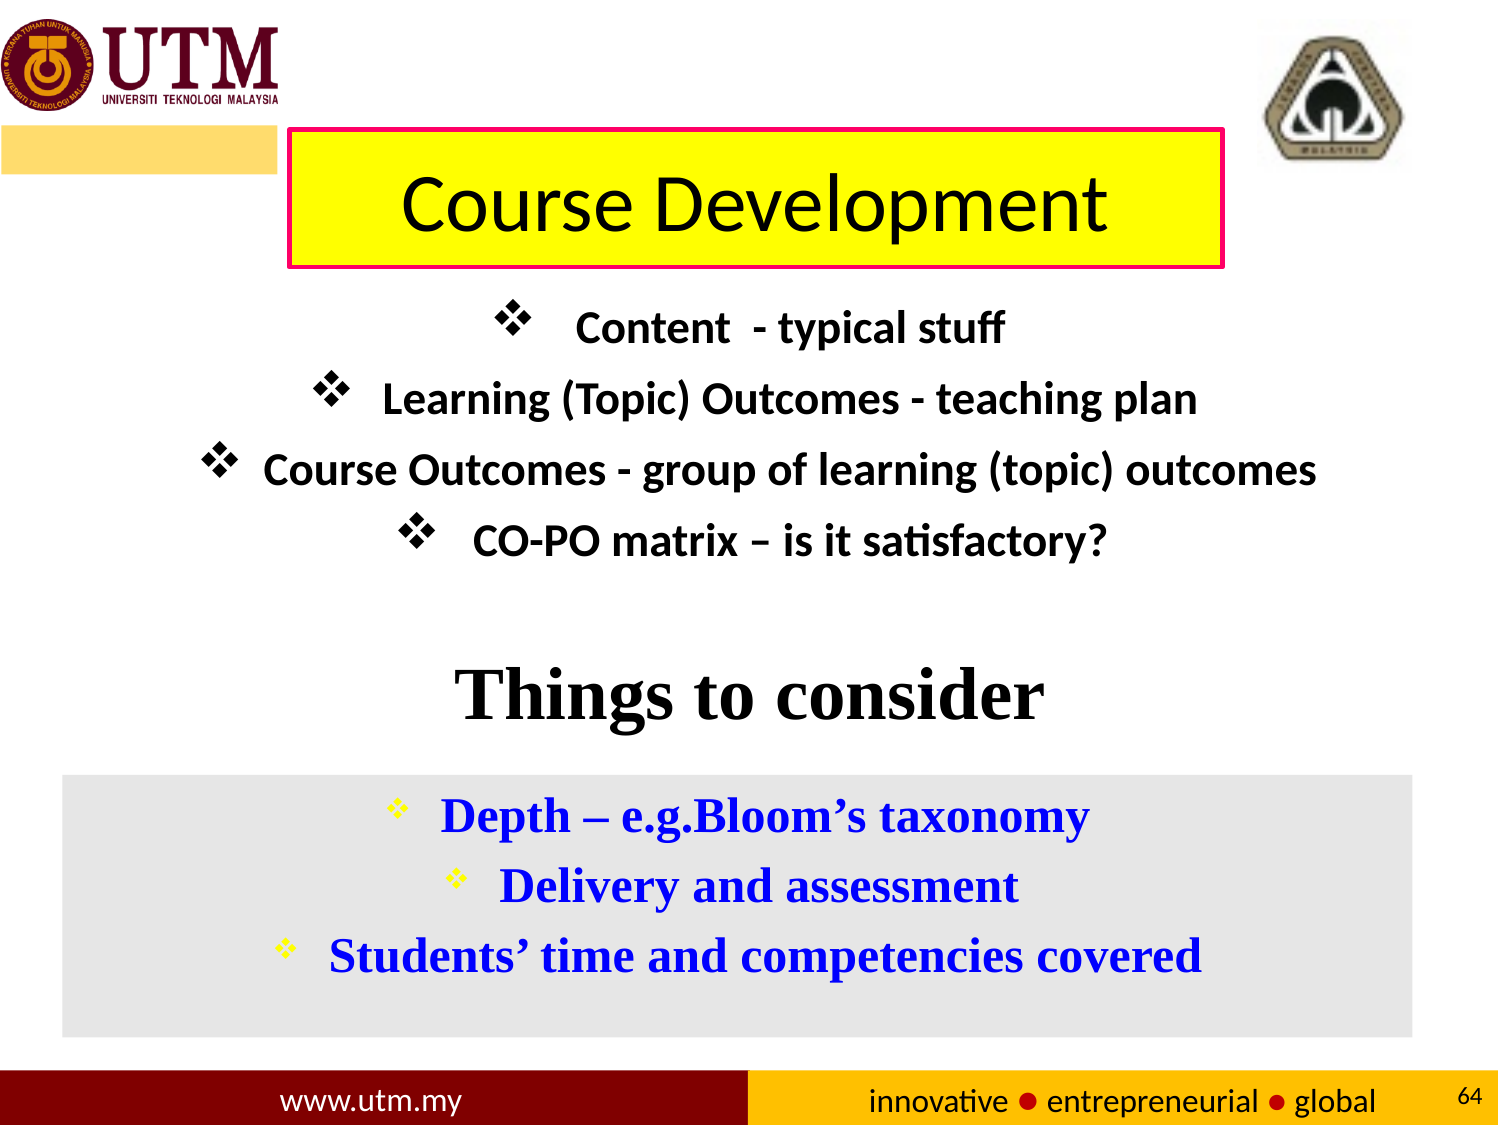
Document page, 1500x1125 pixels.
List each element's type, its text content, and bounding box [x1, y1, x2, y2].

picture [0, 19, 278, 111]
list Content - typical stuff Learning (Topic) Outcomes - teaching plan Course Outcomes - group of learning (topic) outcomes CO-PO matrix – is it satisfactory? [87, 299, 1438, 575]
text_box Depth – e.g.Bloom’s taxonomy Delivery and assessment Students’ time and competencies covered [62, 774, 1413, 1038]
title Course Development [289, 129, 1223, 268]
picture [1257, 18, 1412, 173]
text_box Things to consider [74, 637, 1425, 763]
